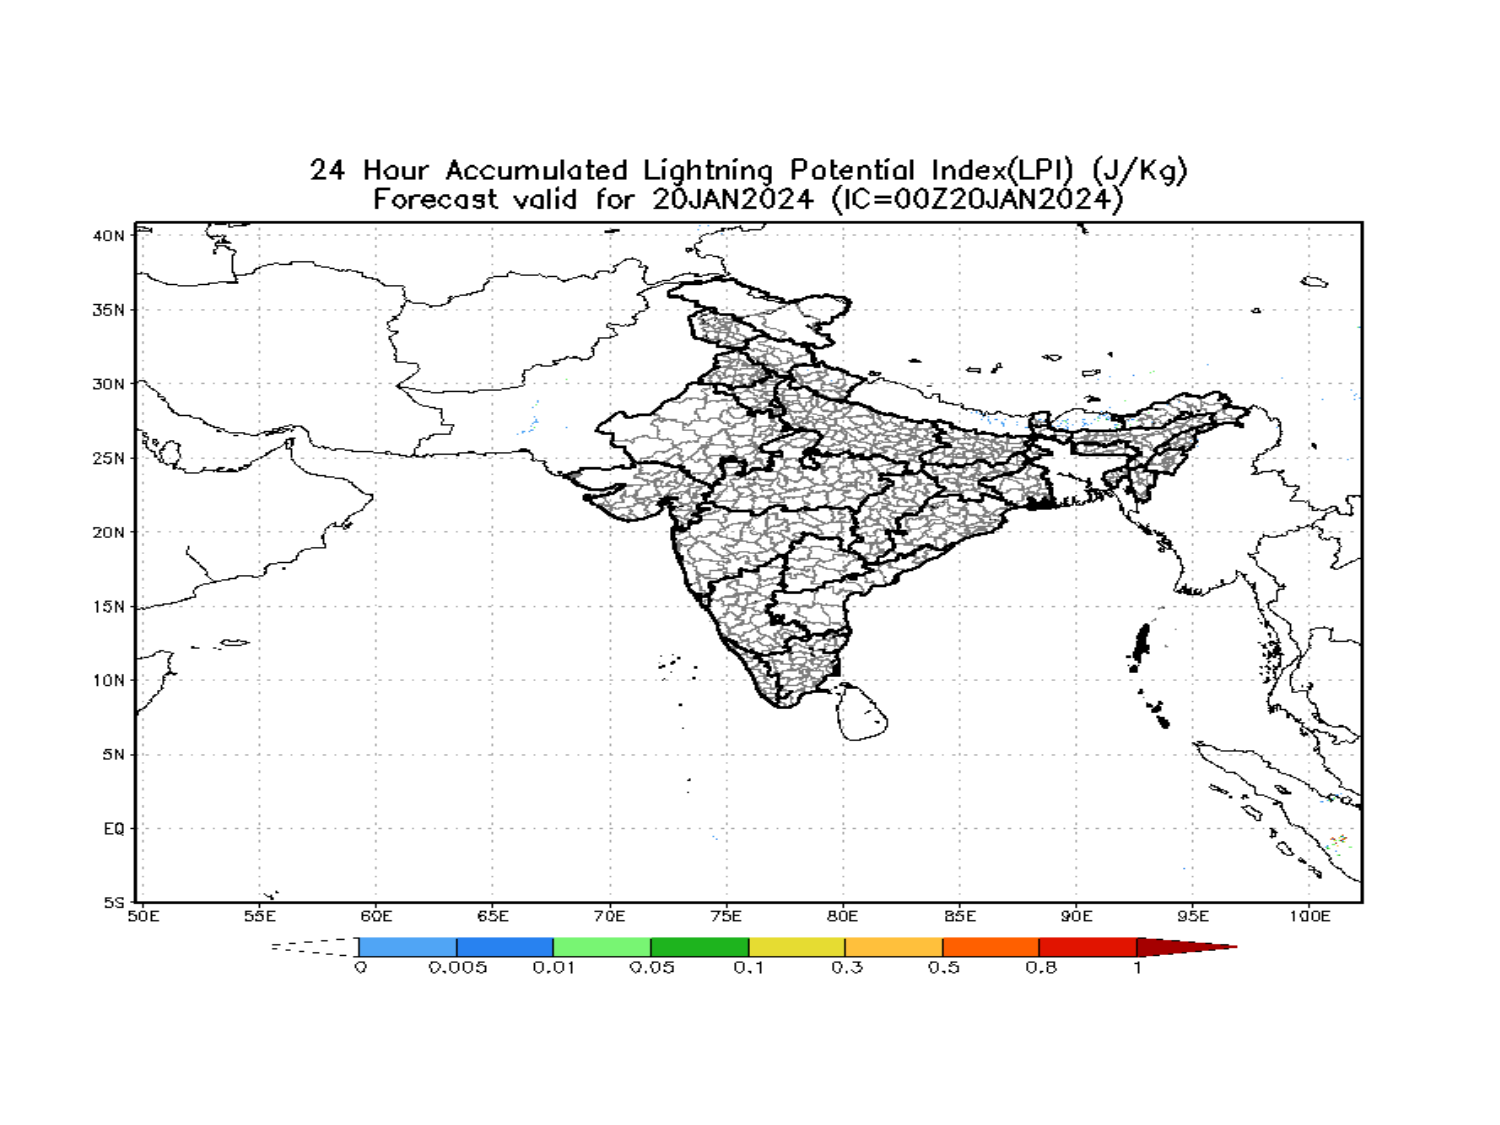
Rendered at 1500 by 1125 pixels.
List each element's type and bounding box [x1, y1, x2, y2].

picture [74, 149, 1426, 976]
